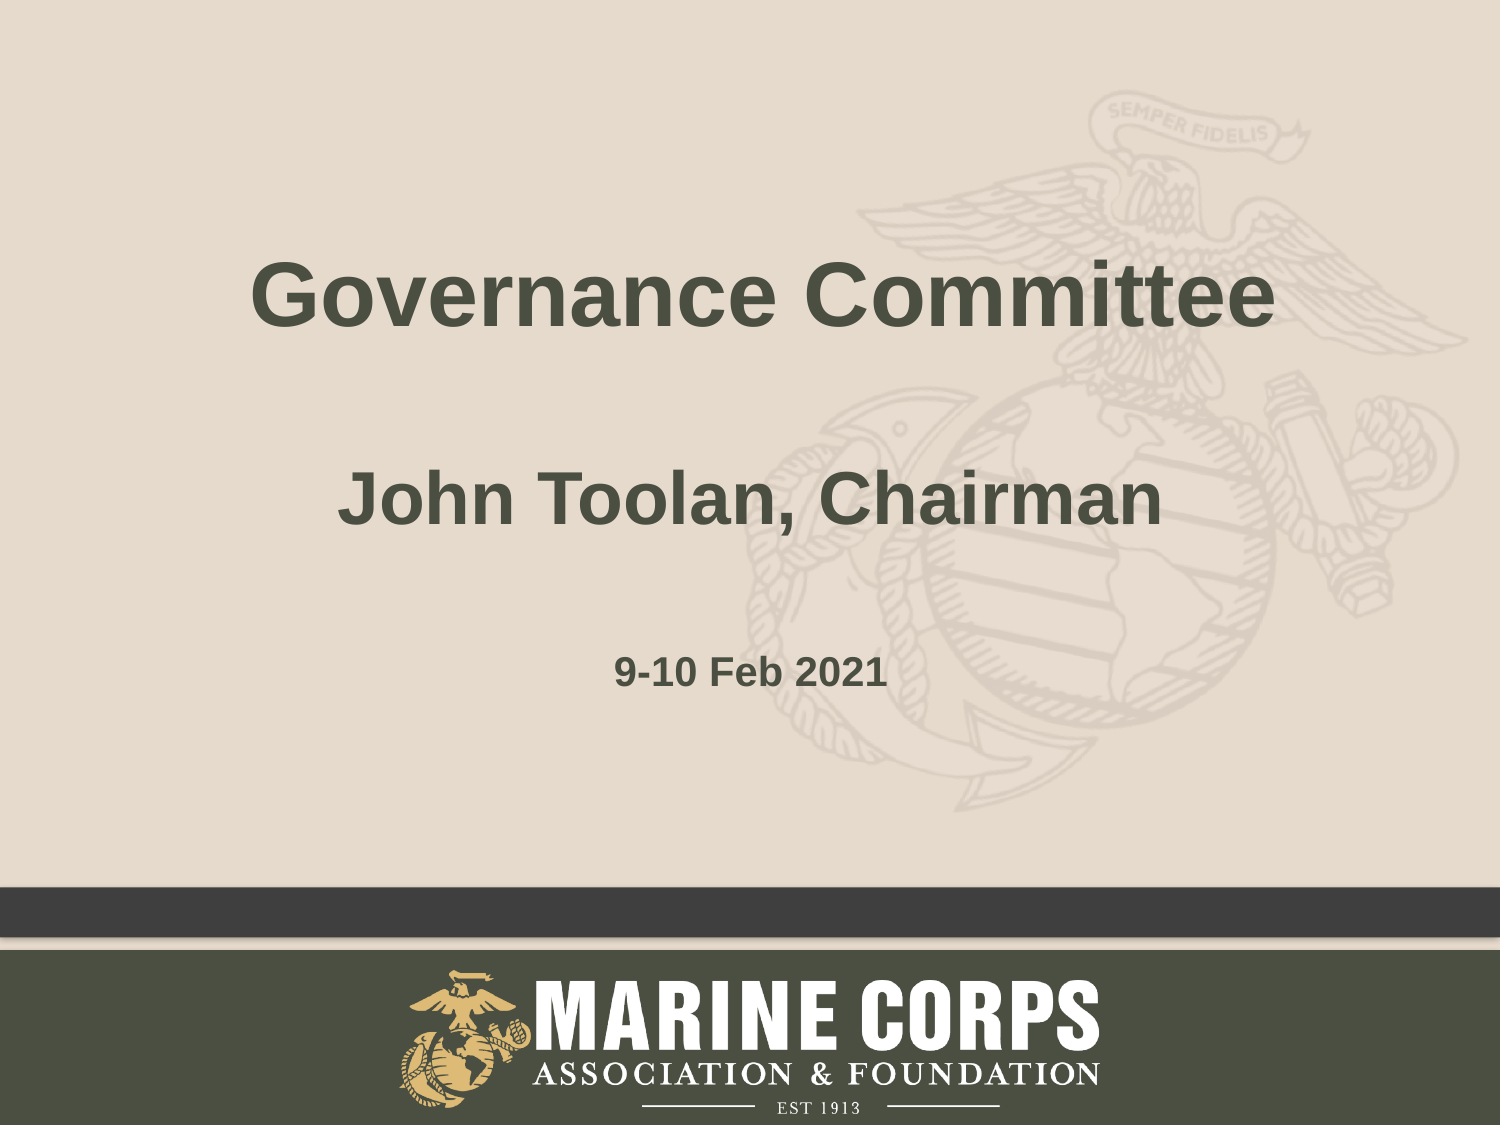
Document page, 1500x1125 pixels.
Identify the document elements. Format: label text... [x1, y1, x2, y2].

picture [399, 970, 1100, 1114]
picture [681, 9, 1500, 914]
text_box Governance Committee John Toolan, Chairman 9-10 Feb 2021 [63, 227, 1439, 702]
slide_number 1 [1074, 1042, 1425, 1103]
